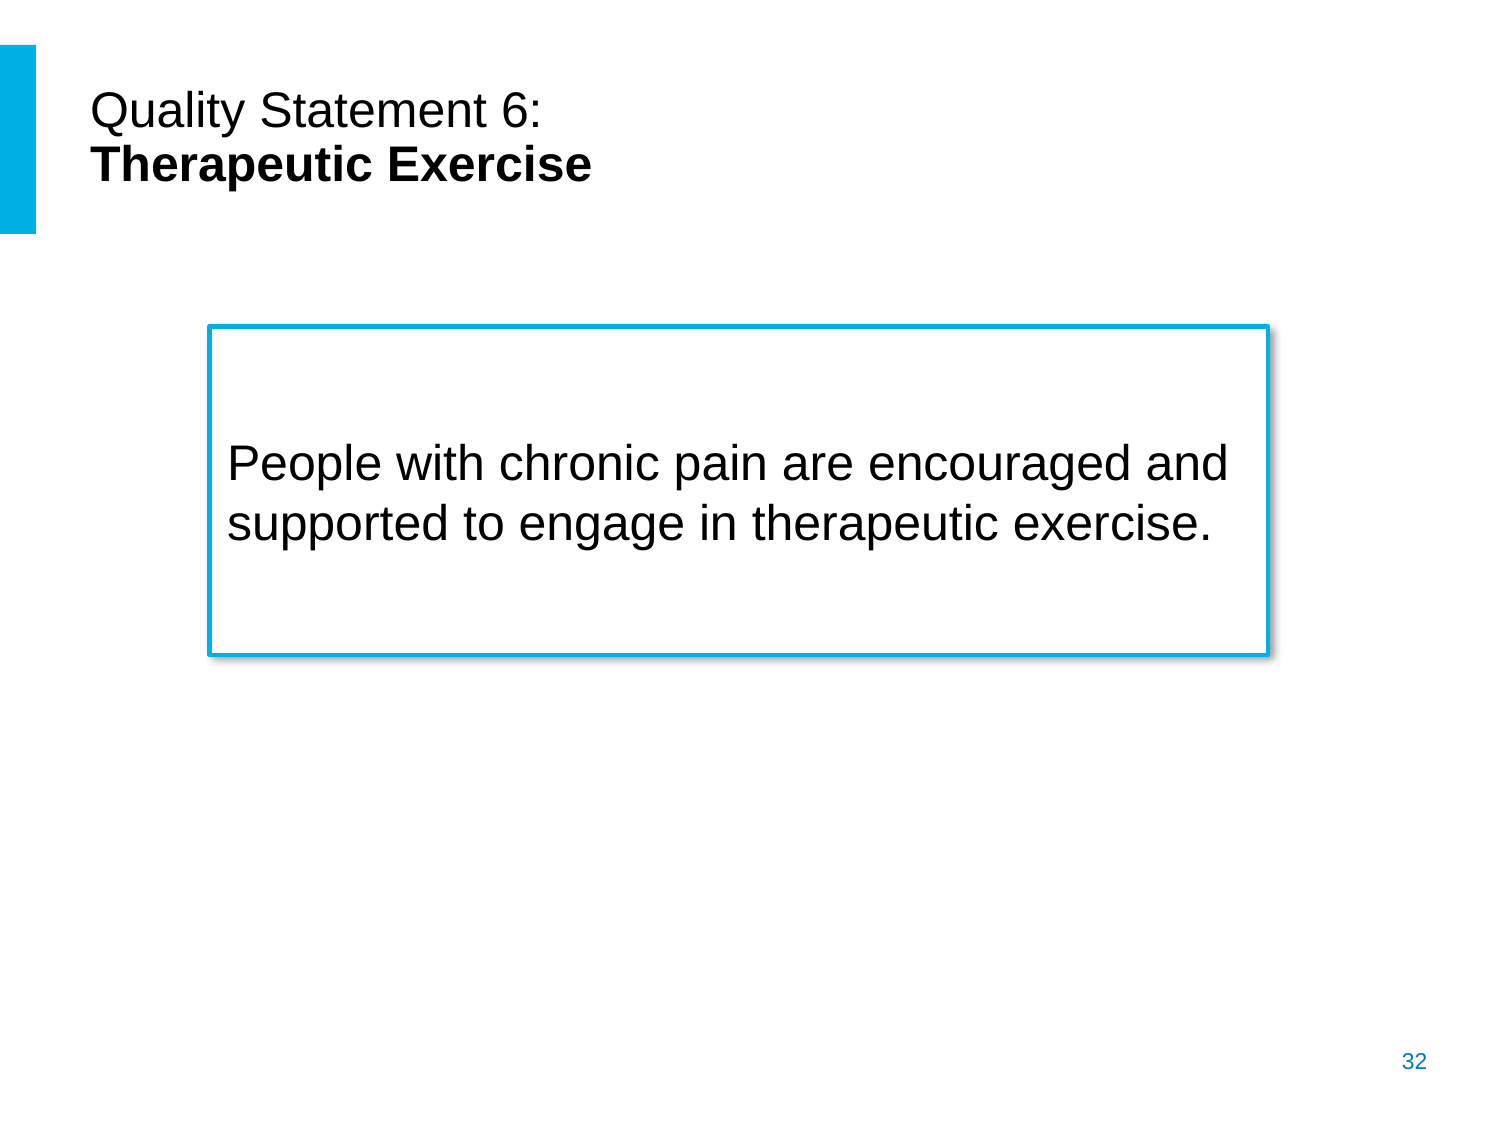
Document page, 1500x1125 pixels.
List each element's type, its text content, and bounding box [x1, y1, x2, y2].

text_box People with chronic pain are encouraged and supported to engage in therapeutic exercise. [209, 326, 1269, 655]
title Quality Statement 6: Therapeutic Exercise [75, 76, 1428, 268]
